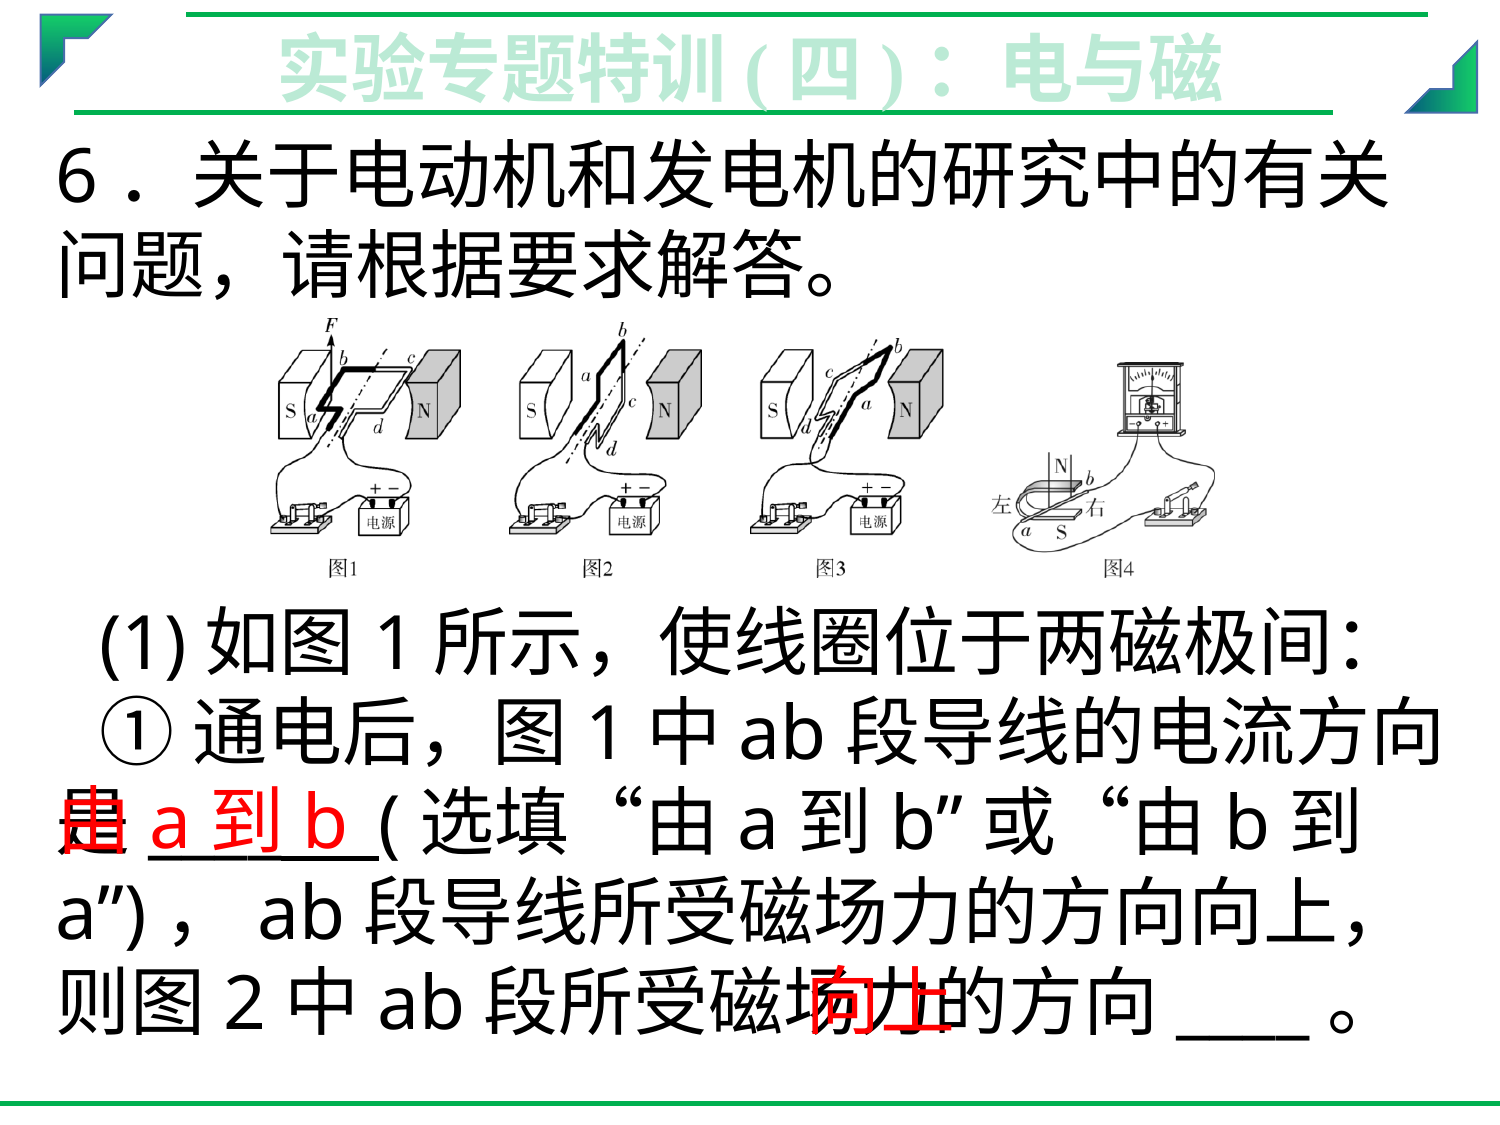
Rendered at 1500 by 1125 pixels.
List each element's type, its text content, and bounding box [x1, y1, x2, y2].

text_box 实验专题特训(四)：电与磁 [238, 14, 1262, 120]
text_box 由a到b [42, 766, 364, 871]
text_box (1)如图1所示，使线圈位于两磁极间： ①通电后，图1中ab段导线的电流方向是____ (选填“由a到b”或“由b到a”)，ab段导线所受磁场力的方向向上，则图2中ab段所受磁场力的方向____。 [40, 587, 1473, 1125]
text_box 6．关于电动机和发电机的研究中的有关问题，请根据要求解答。 [40, 120, 1460, 316]
picture [250, 308, 1221, 594]
text_box 向上 [791, 946, 971, 1052]
